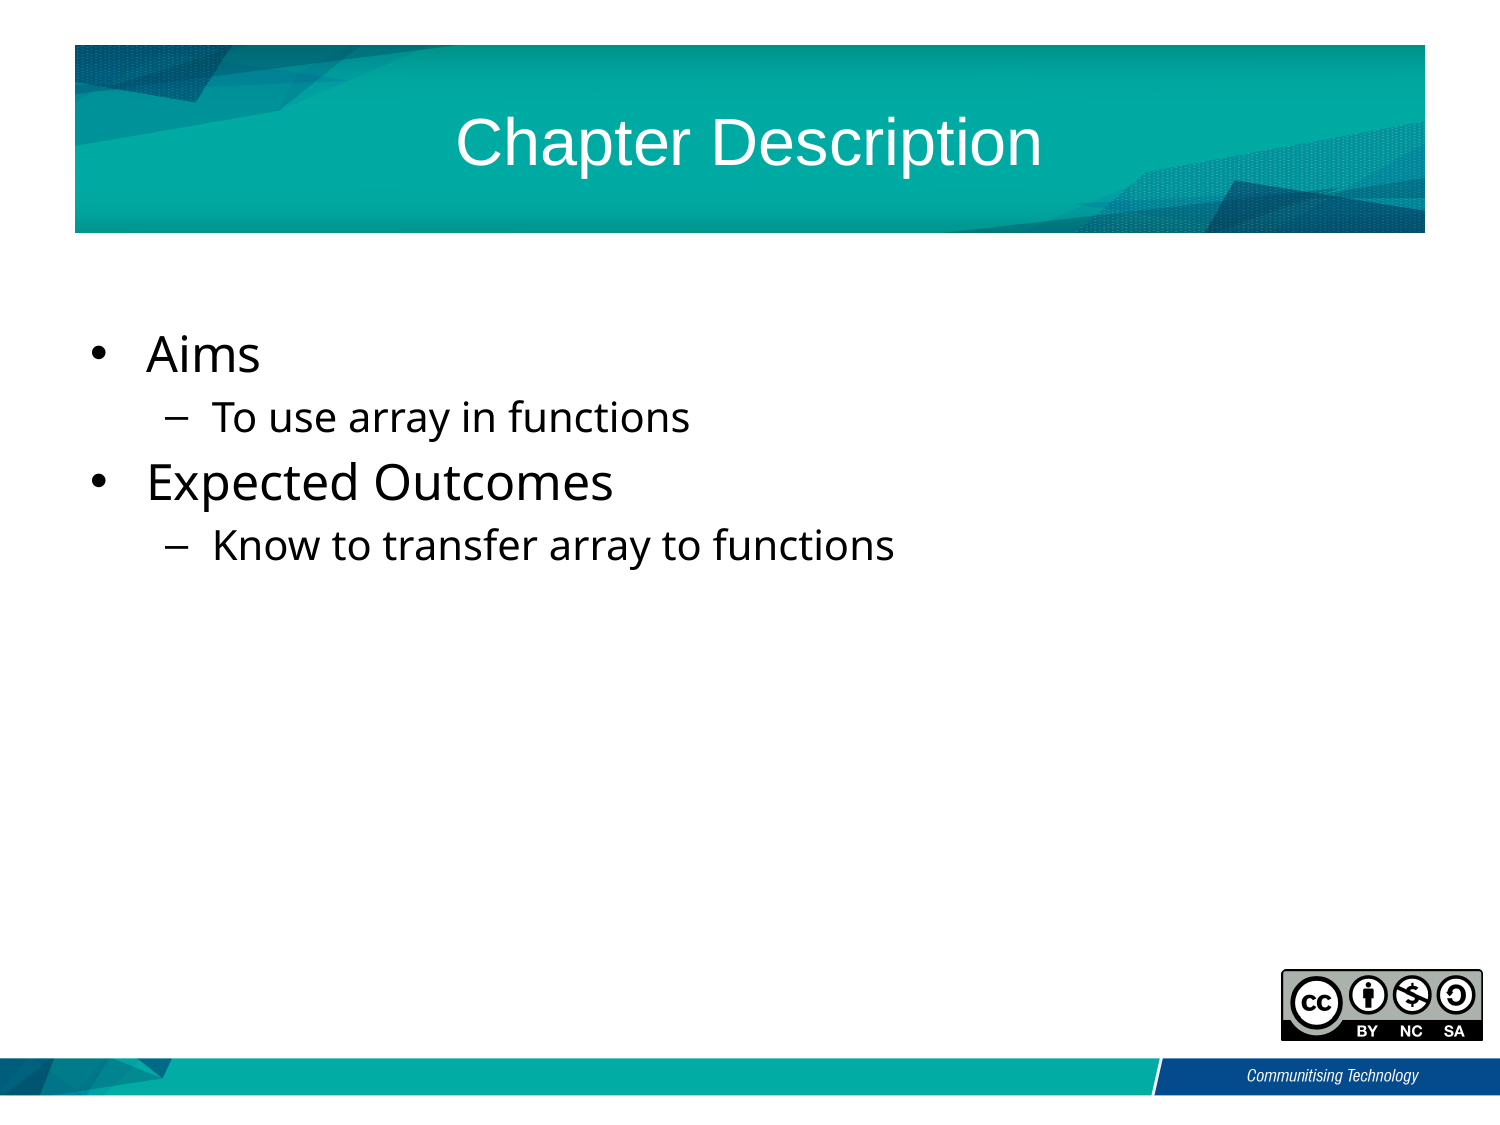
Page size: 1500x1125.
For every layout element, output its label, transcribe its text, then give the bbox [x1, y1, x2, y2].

picture [0, 0, 1500, 1125]
title Chapter Description [75, 45, 1425, 233]
list Aims To use array in functions Expected Outcomes Know to transfer array to functions [75, 314, 1425, 1012]
